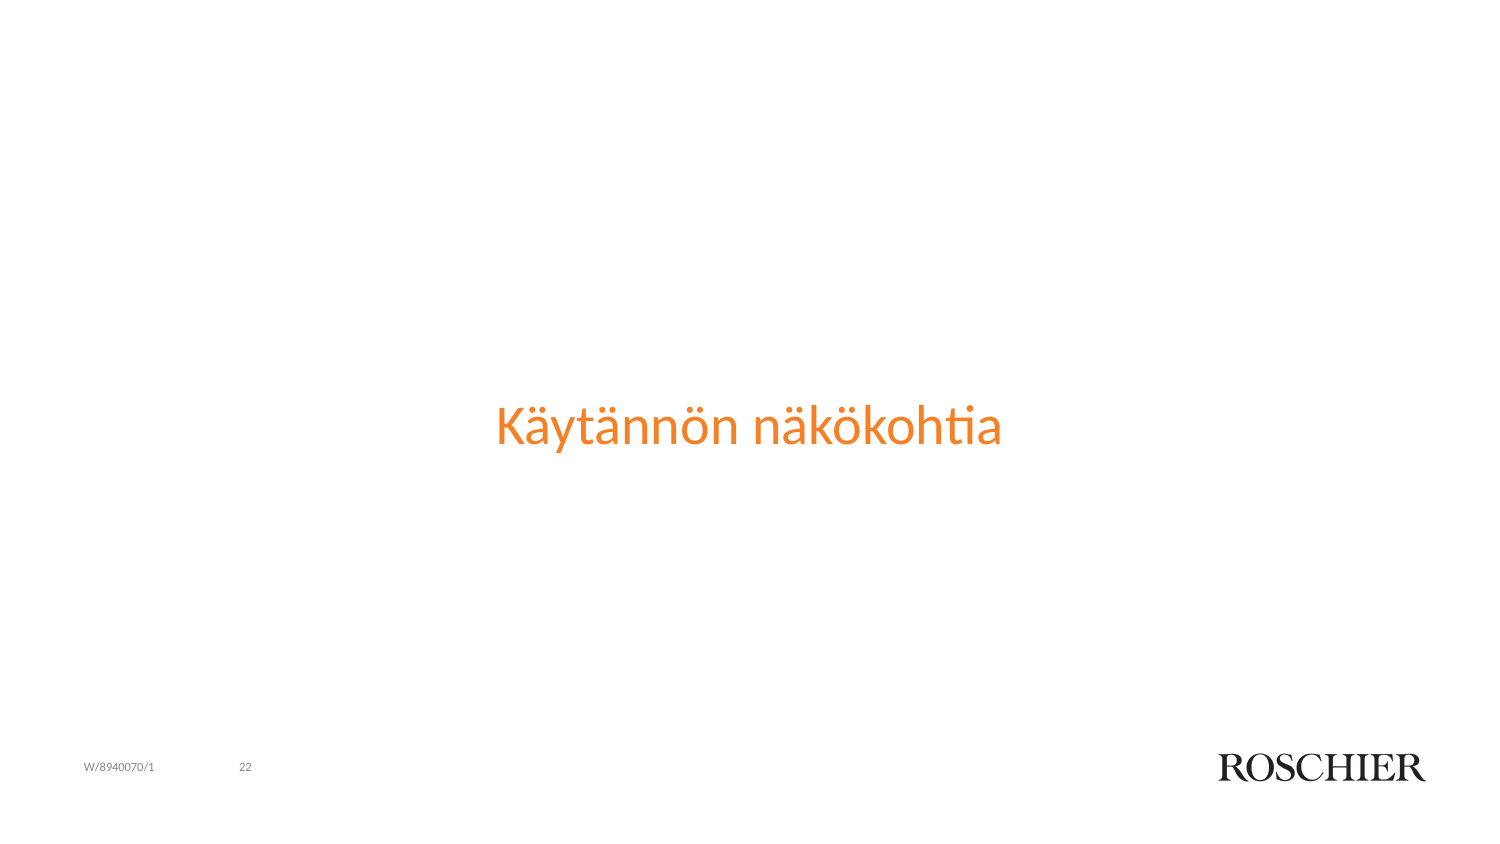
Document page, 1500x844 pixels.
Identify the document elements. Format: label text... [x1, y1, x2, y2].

title Käytännön näkökohtia [380, 375, 1120, 469]
slide_number 22 [230, 752, 365, 781]
footer W/8940070/1 [75, 752, 210, 781]
picture [1217, 752, 1428, 782]
